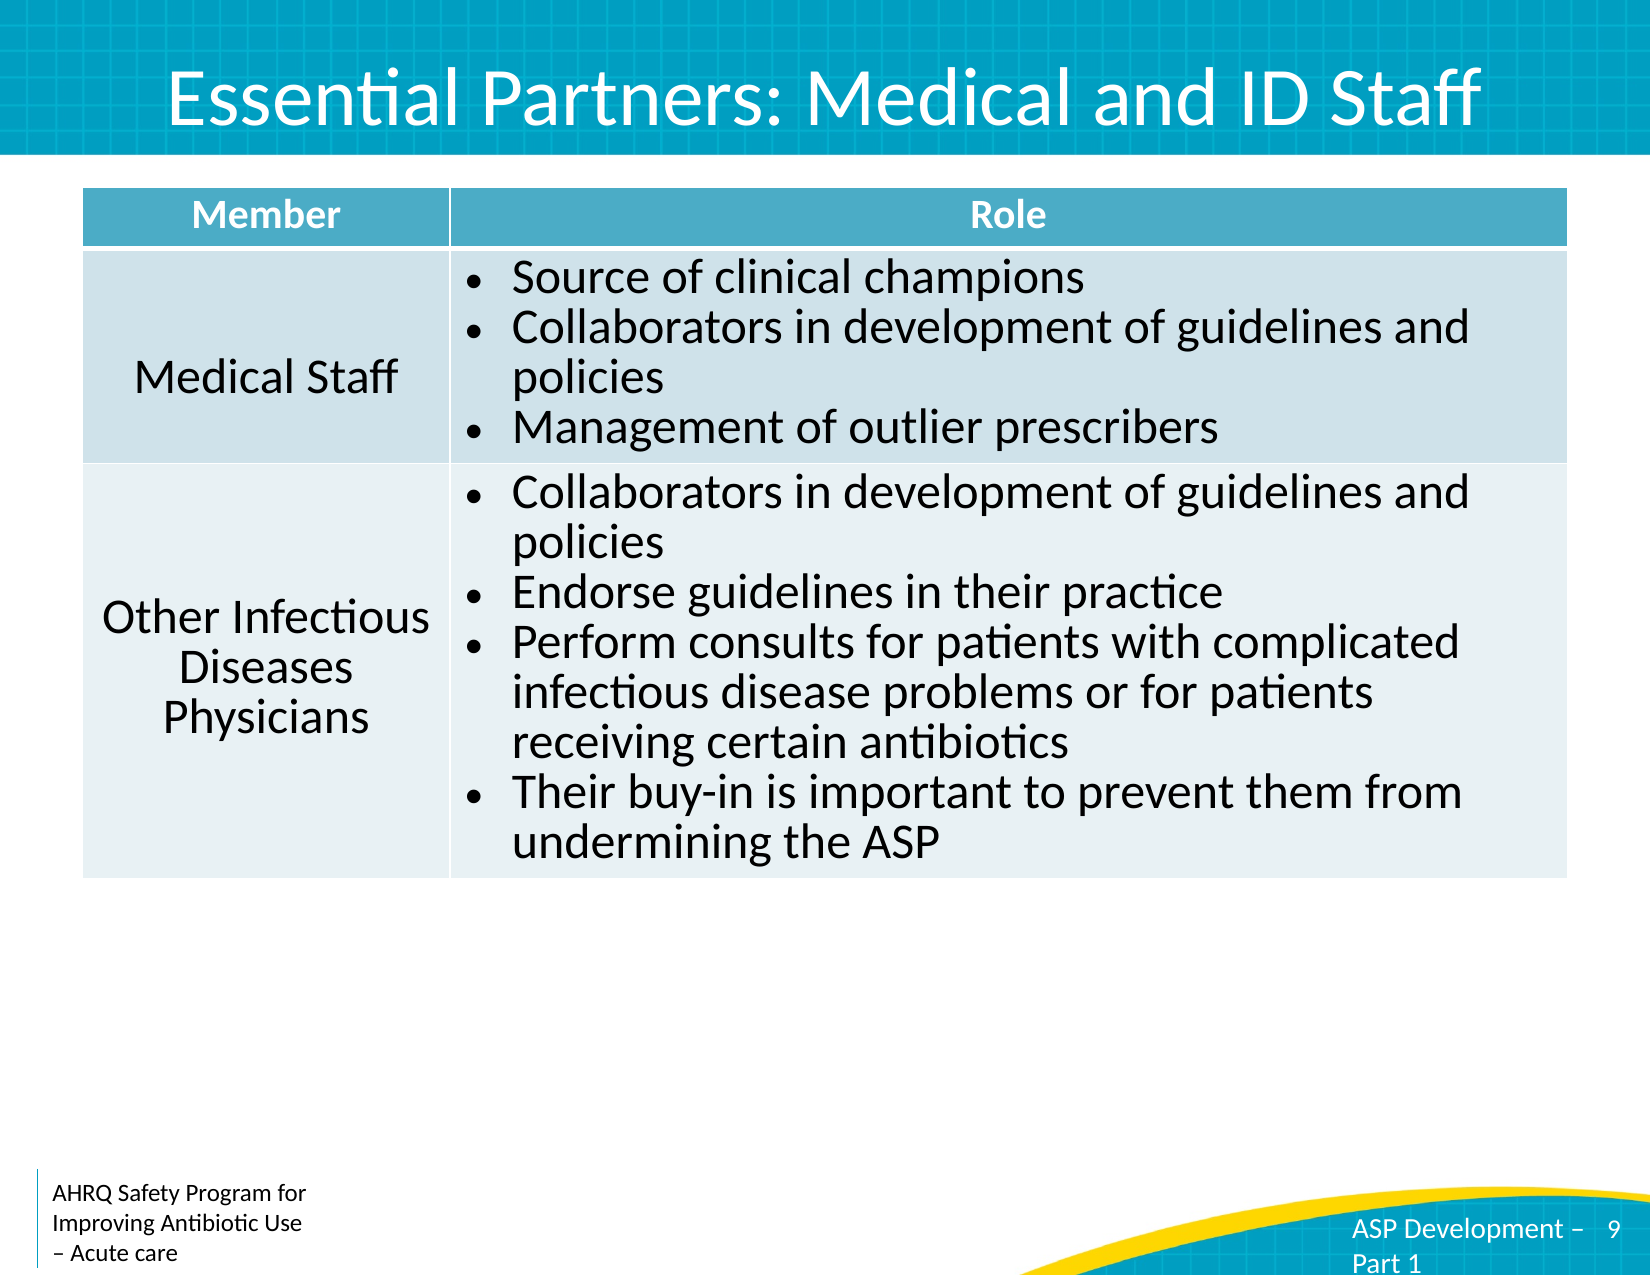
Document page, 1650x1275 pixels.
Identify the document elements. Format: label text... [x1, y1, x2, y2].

picture [1357, 1222, 1363, 1231]
picture [0, 150, 1650, 1275]
picture [1385, 1261, 1394, 1275]
table_cell Collaborators in development of guidelines and policies Endorse guidelines in their practice Perform consults for patients with complicated infectious disease problems or for patients receiving certain antibiotics Their buy-in is important to prevent them from undermining the ASP [451, 464, 1567, 878]
table_cell Source of clinical champions Collaborators in development of guidelines and policies Management of outlier prescribers [451, 251, 1567, 463]
picture [1559, 1224, 1564, 1236]
table_cell Other Infectious Diseases Physicians [83, 464, 449, 878]
table_cell Medical Staff [83, 251, 449, 463]
title Essential Partners: Medical and ID Staff [0, 0, 1650, 150]
picture [1357, 1256, 1364, 1264]
table_header Role [451, 188, 1567, 246]
slide_number 9 [1564, 1205, 1638, 1250]
table_header Member [83, 188, 449, 246]
picture [1387, 1221, 1394, 1229]
